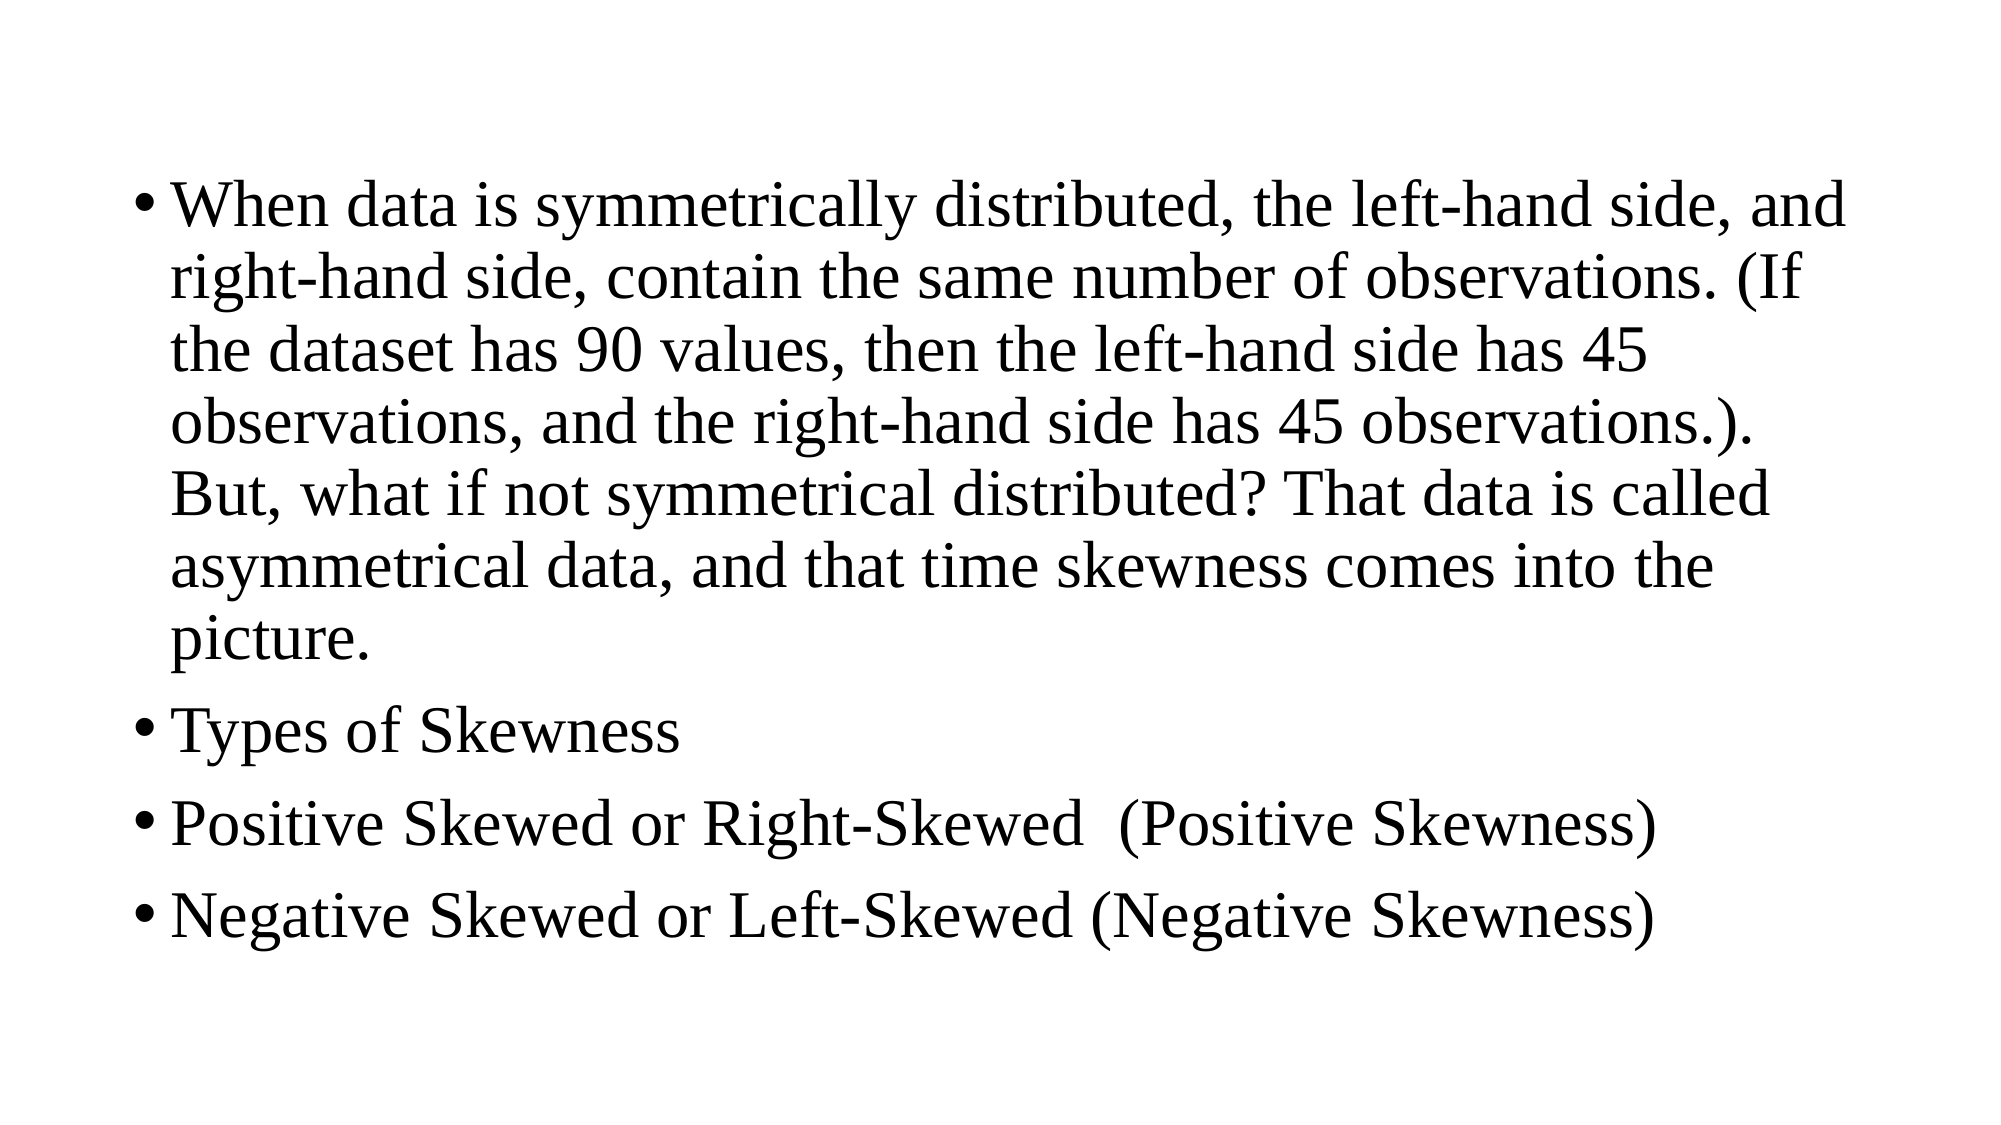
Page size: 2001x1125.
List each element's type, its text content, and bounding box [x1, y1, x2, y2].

list When data is symmetrically distributed, the left-hand side, and right-hand side, contain the same number of observations. (If the dataset has 90 values, then the left-hand side has 45 observations, and the right-hand side has 45 observations.). But, what if not symmetrical distributed? That data is called asymmetrical data, and that time skewness comes into the picture. Types of Skewness Positive Skewed or Right-Skewed (Positive Skewness) Negative Skewed or Left-Skewed (Negative Skewness) [118, 161, 1875, 1125]
